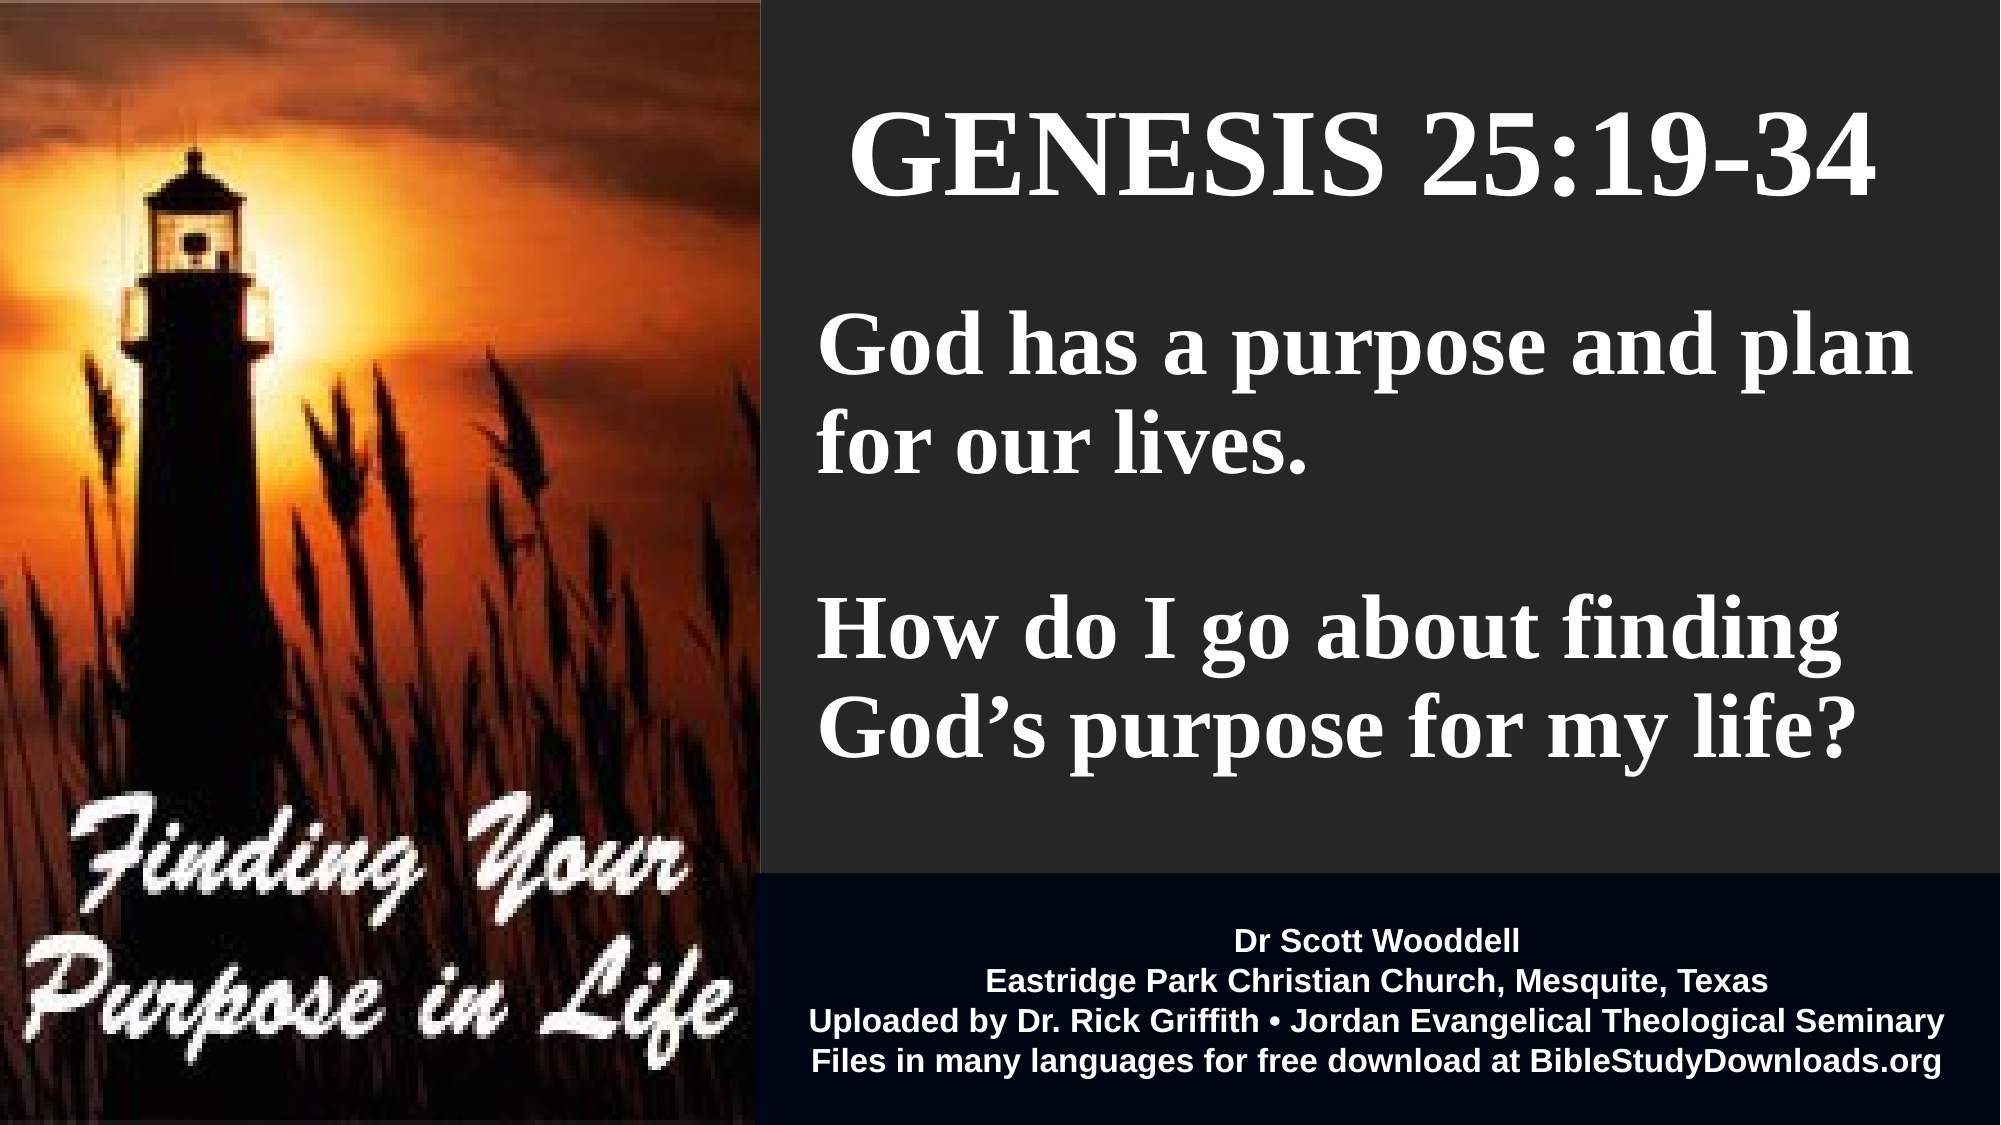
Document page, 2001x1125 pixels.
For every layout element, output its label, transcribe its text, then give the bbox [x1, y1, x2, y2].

text_box Dr Scott Wooddell Eastridge Park Christian Church, Mesquite, Texas Uploaded by Dr. Rick Griffith • Jordan Evangelical Theological Seminary Files in many languages for free download at BibleStudyDownloads.org [761, 873, 2000, 1125]
picture [0, 0, 761, 1125]
text_box [761, 0, 2000, 873]
title GENESIS 25:19-34 [761, 21, 1965, 230]
subtitle God has a purpose and plan for our lives. How do I go about finding God’s purpose for my life? [801, 287, 1948, 873]
